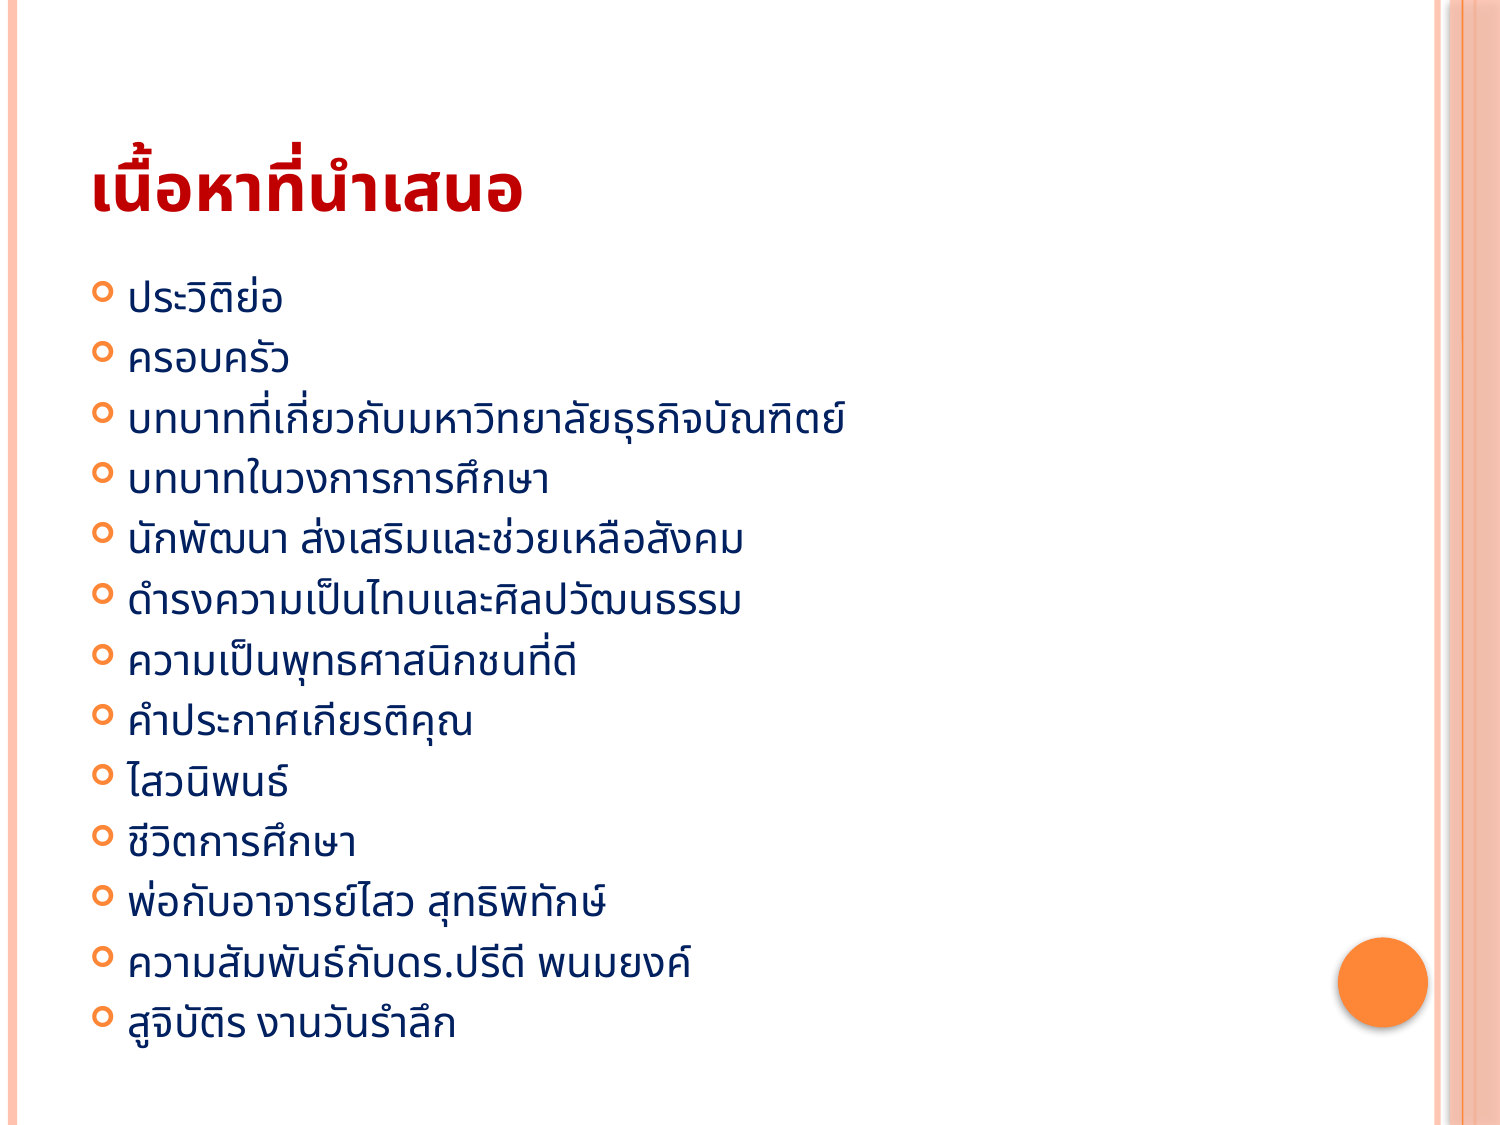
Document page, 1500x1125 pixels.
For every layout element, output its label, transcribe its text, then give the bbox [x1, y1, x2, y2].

list ประวิติย่อ ครอบครัว บทบาทที่เกี่ยวกับมหาวิทยาลัยธุรกิจบัณฑิตย์ บทบาทในวงการการศึกษา นักพัฒนา ส่งเสริมและช่วยเหลือสังคม ดำรงความเป็นไทบและศิลปวัฒนธรรม ความเป็นพุทธศาสนิกชนที่ดี คำประกาศเกียรติคุณ ไสวนิพนธ์ ชีวิตการศึกษา พ่อกับอาจารย์ไสว สุทธิพิทักษ์ ความสัมพันธ์กับดร.ปรีดี พนมยงค์ สูจิบัติร งานวันรำลึก [75, 262, 1300, 1062]
title เนื้อหาที่นำเสนอ [75, 45, 1300, 233]
